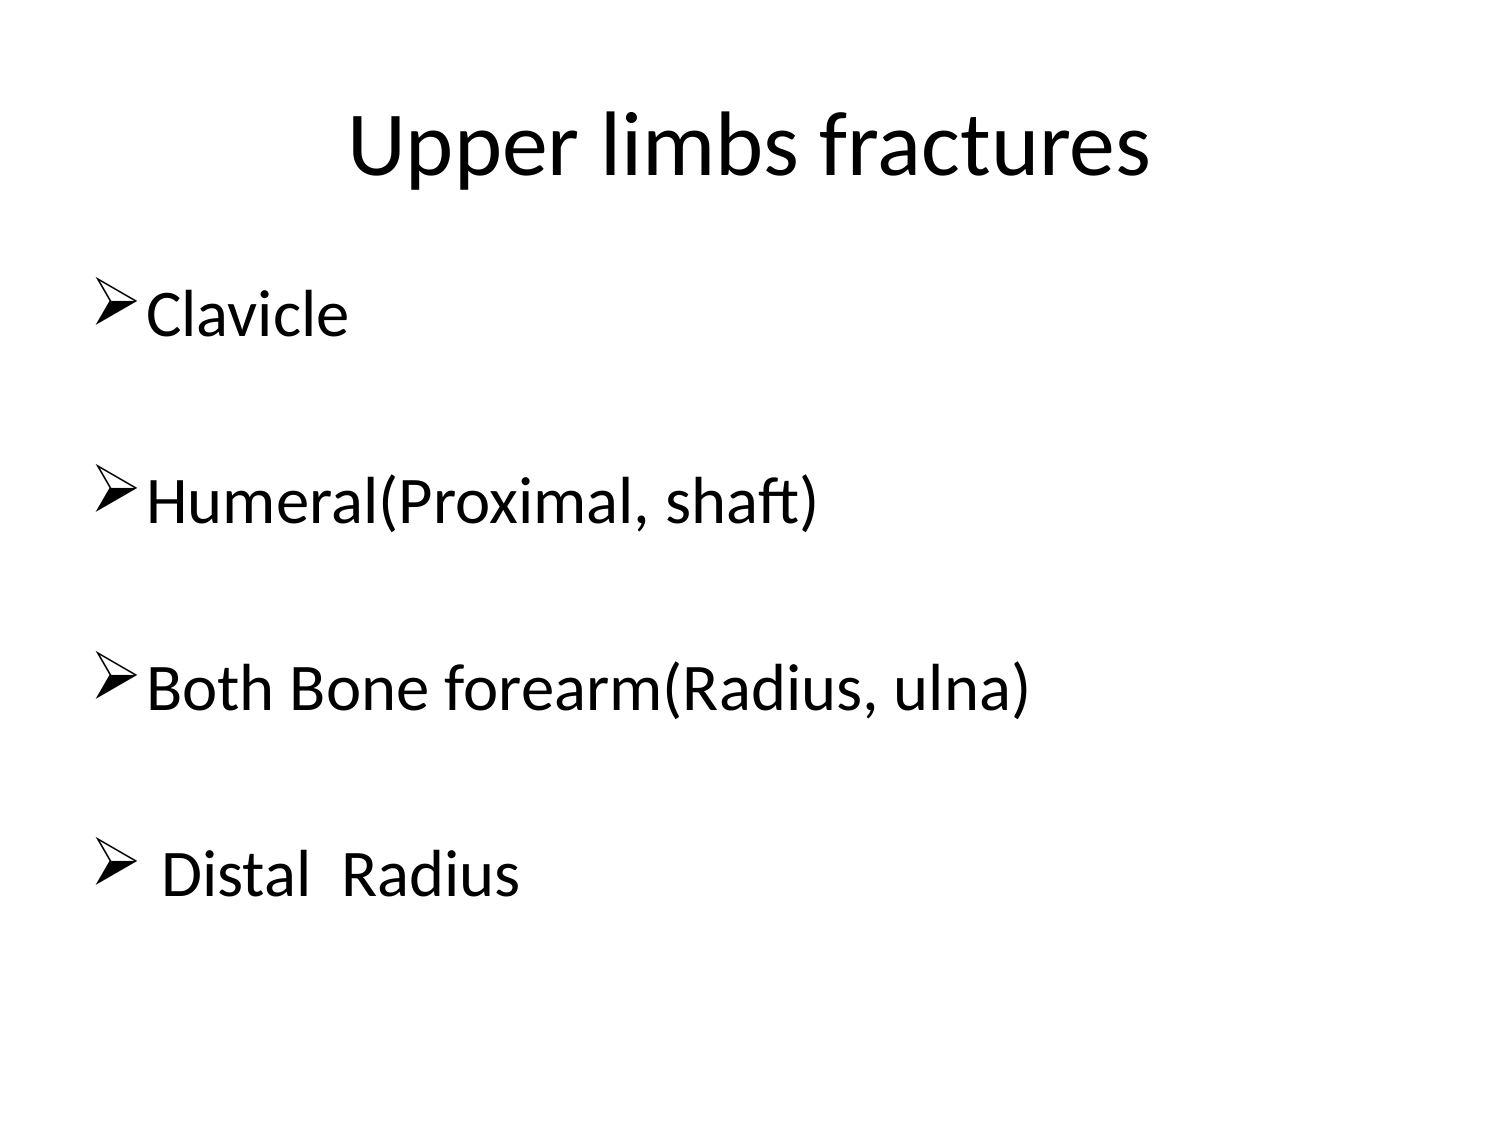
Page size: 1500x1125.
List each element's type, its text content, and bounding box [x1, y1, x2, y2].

title Upper limbs fractures [75, 45, 1425, 233]
list Clavicle Humeral(Proximal, shaft) Both Bone forearm(Radius, ulna) Distal Radius [75, 262, 1425, 1005]
